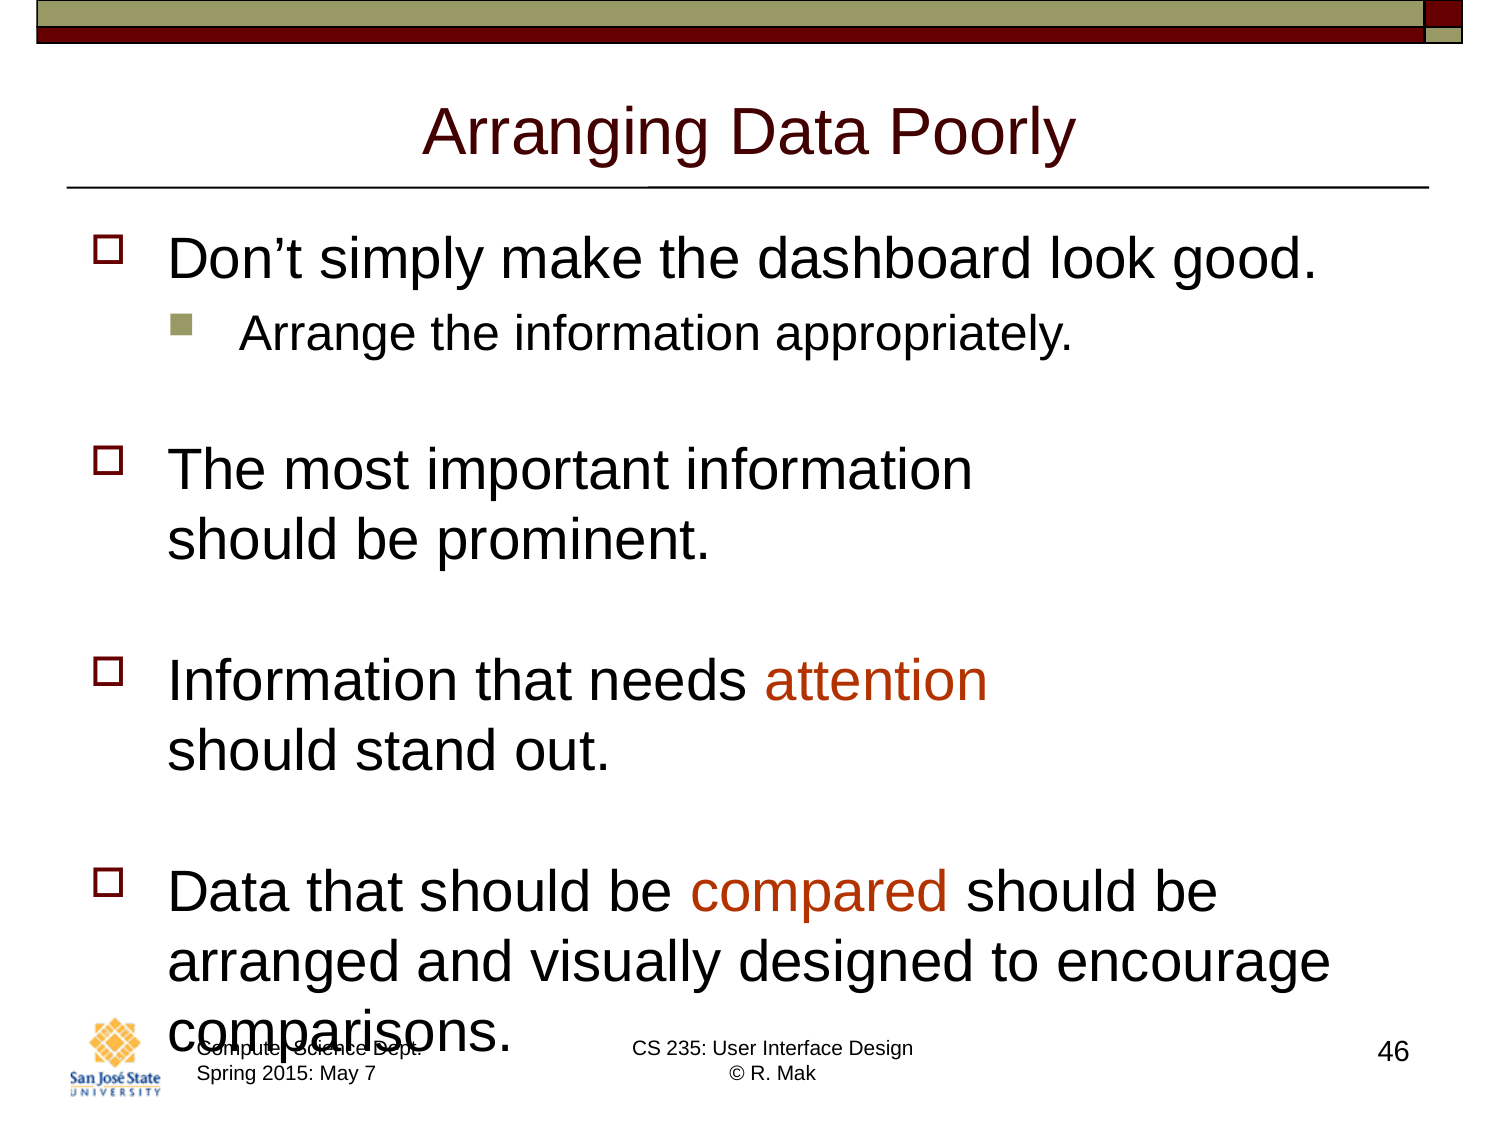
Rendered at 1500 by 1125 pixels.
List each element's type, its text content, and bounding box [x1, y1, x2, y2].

slide_number 46 [1112, 1025, 1425, 1100]
title Arranging Data Poorly [75, 67, 1425, 175]
picture [60, 1012, 166, 1112]
list Don’t simply make the dashboard look good. Arrange the information appropriately. The most important information should be prominent. Information that needs attention should stand out. Data that should be compared should be arranged and visually designed to encourage comparisons. [75, 212, 1425, 1006]
